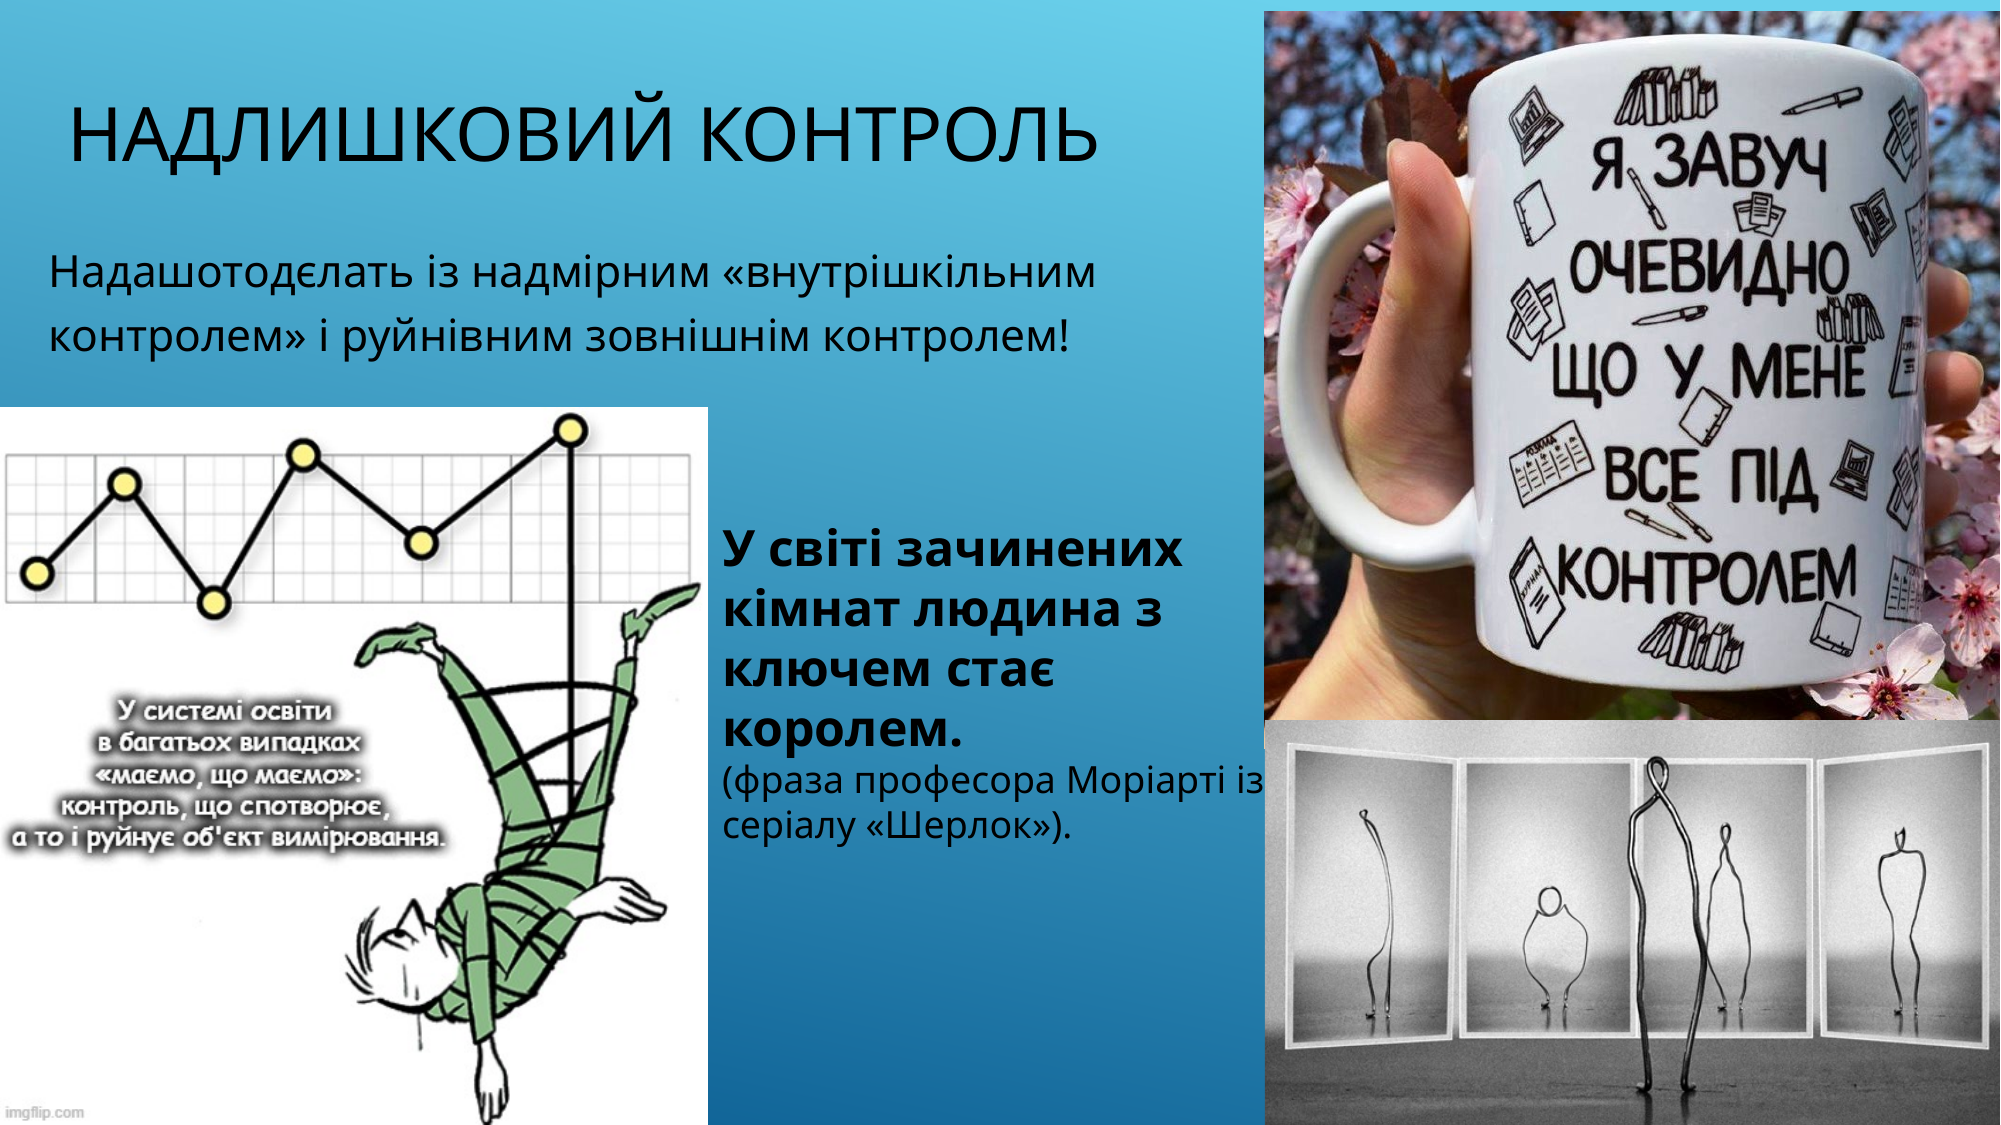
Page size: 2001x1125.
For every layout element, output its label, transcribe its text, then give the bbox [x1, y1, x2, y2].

list Надашотодєлать із надмірним «внутрішкільним контролем» і руйнівним зовнішнім контролем! [34, 197, 1122, 395]
text_box У світі зачинених кімнат людина з ключем стає королем. (фраза професора Моріарті із серіалу «Шерлок»). [708, 508, 1264, 854]
picture [0, 407, 708, 1125]
picture [1264, 11, 2000, 1125]
title Надлишковий контроль [52, 52, 1146, 212]
